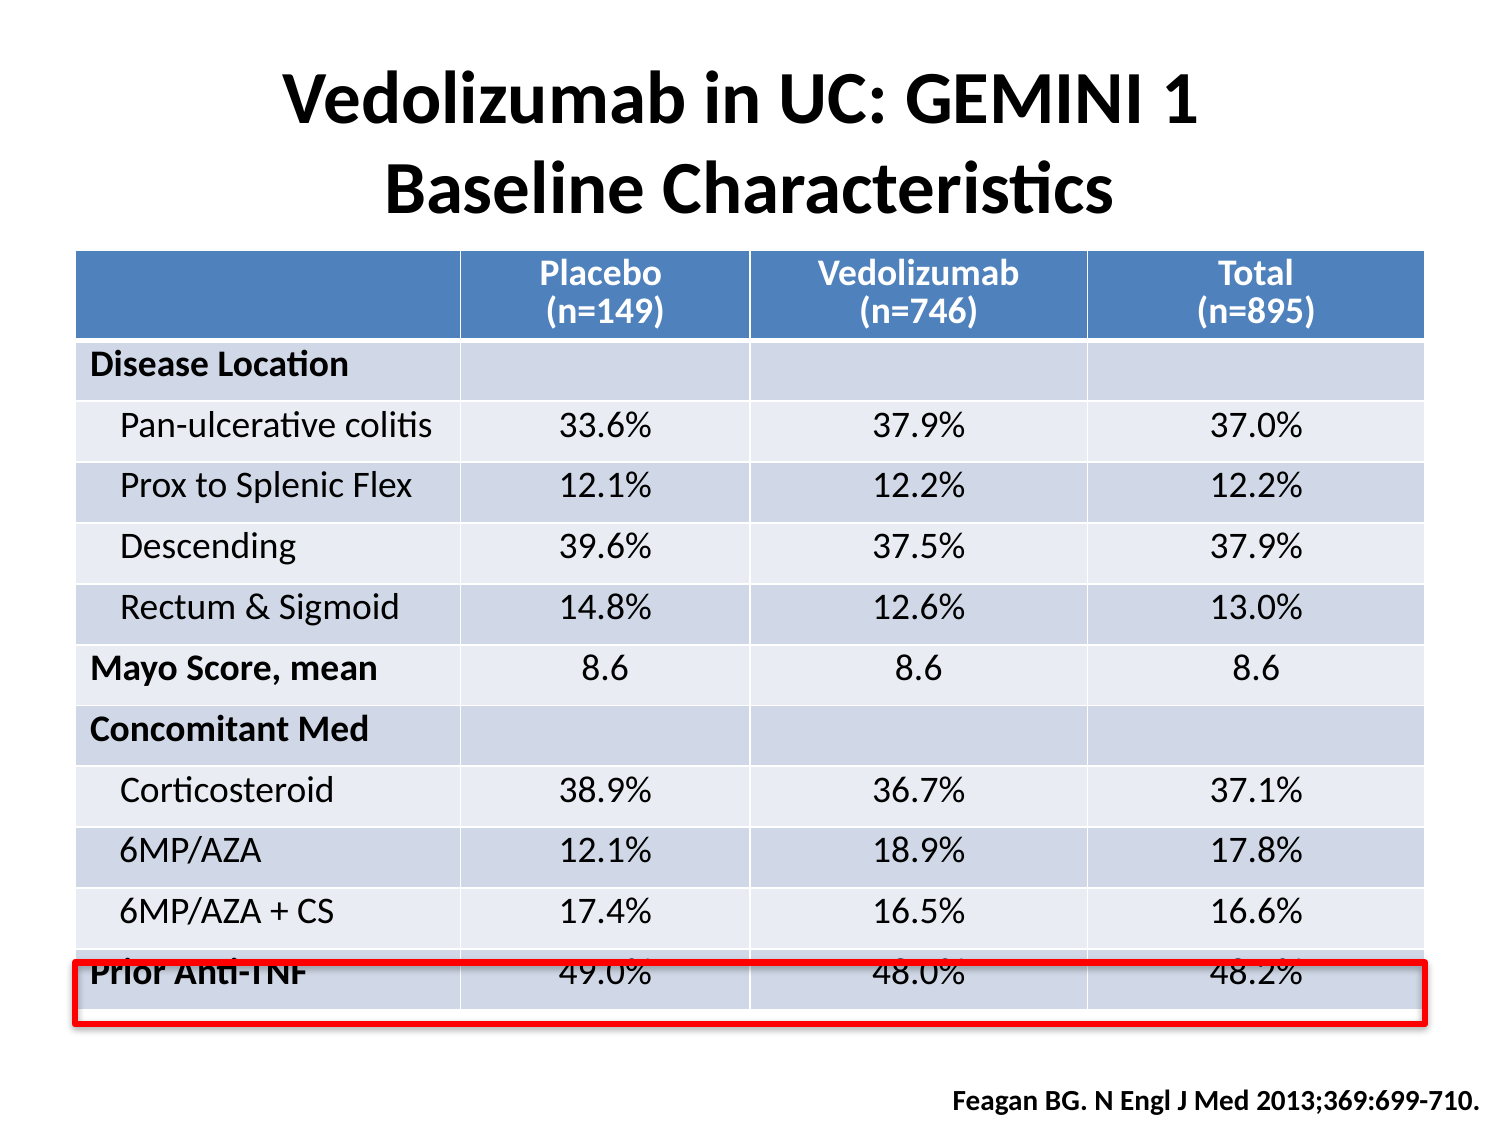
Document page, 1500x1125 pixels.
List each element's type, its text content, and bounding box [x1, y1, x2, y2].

table_cell 37.1% [1088, 767, 1424, 826]
table_cell 16.6% [1088, 889, 1424, 948]
table_cell 18.9% [751, 828, 1087, 887]
table_cell 39.6% [461, 524, 749, 583]
table_cell 37.0% [1088, 402, 1424, 461]
table_cell Mayo Score, mean [76, 646, 460, 705]
table_cell 8.6 [1088, 646, 1424, 705]
table_cell Pan-ulcerative colitis [76, 402, 460, 461]
table_cell [461, 343, 749, 400]
table_cell Concomitant Med [76, 706, 460, 765]
table_cell 38.9% [461, 767, 749, 826]
table_cell [751, 343, 1087, 400]
table_cell Prior Anti-TNF [76, 950, 460, 960]
table_header Placebo (n=149) [461, 251, 749, 338]
title Vedolizumab in UC: GEMINI 1 Baseline Characteristics [75, 45, 1425, 233]
table_cell 33.6% [461, 402, 749, 461]
table_cell 12.1% [461, 828, 749, 887]
table_cell 17.4% [461, 889, 749, 948]
table_header Vedolizumab (n=746) [751, 251, 1087, 338]
table_cell [461, 706, 749, 765]
table_cell 13.0% [1088, 585, 1424, 644]
table_cell [751, 706, 1087, 765]
table_cell 8.6 [751, 646, 1087, 705]
table_cell Descending [76, 524, 460, 583]
table_cell 37.9% [1088, 524, 1424, 583]
table_cell 8.6 [461, 646, 749, 705]
table_cell 36.7% [751, 767, 1087, 826]
text_box [74, 962, 1426, 1025]
table_cell 49.0% [461, 950, 749, 960]
table_cell [1088, 706, 1424, 765]
table_cell 12.1% [461, 463, 749, 522]
table_cell 16.5% [751, 889, 1087, 948]
table_cell 37.9% [751, 402, 1087, 461]
table_cell 17.8% [1088, 828, 1424, 887]
table_cell 37.5% [751, 524, 1087, 583]
table_cell Corticosteroid [76, 767, 460, 826]
table_cell 12.6% [751, 585, 1087, 644]
table_cell Rectum & Sigmoid [76, 585, 460, 644]
table_header [76, 251, 460, 338]
table_cell 12.2% [751, 463, 1087, 522]
table_cell 6MP/AZA [76, 828, 460, 887]
table_cell Prox to Splenic Flex [76, 463, 460, 522]
table_cell [1088, 343, 1424, 400]
table_cell 48.0% [751, 950, 1087, 960]
table_cell 12.2% [1088, 463, 1424, 522]
table_header Total (n=895) [1088, 251, 1424, 338]
table_cell 48.2% [1088, 950, 1424, 961]
table_cell Disease Location [76, 343, 460, 400]
table_cell 6MP/AZA + CS [76, 889, 460, 948]
table_cell 14.8% [461, 585, 749, 644]
text_box Feagan BG. N Engl J Med 2013;369:699-710. [938, 1073, 1496, 1124]
